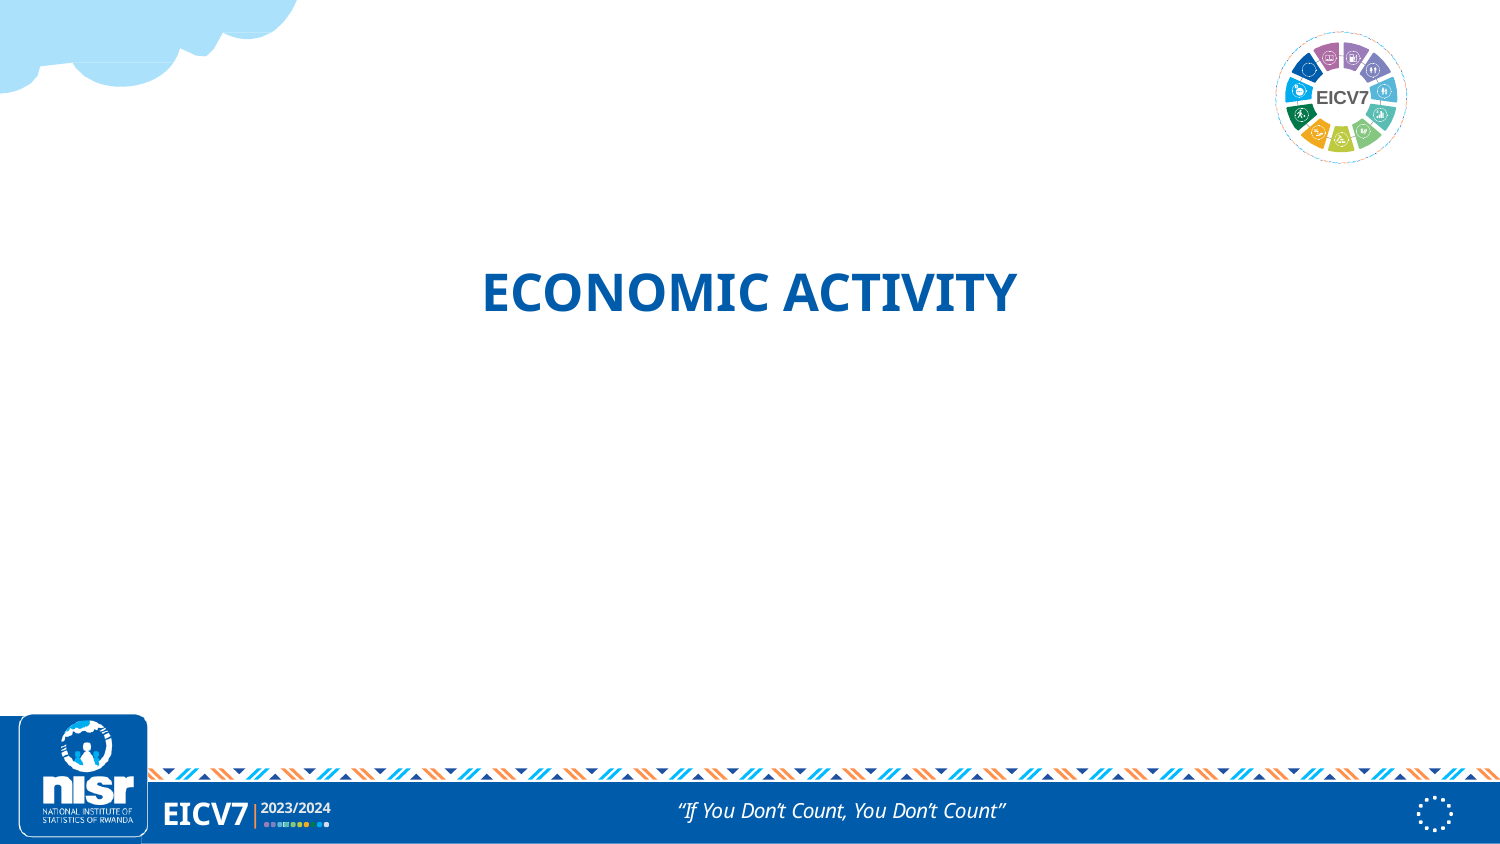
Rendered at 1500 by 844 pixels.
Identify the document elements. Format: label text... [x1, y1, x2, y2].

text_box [0, 713, 1500, 844]
text_box [0, 0, 297, 94]
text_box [1277, 112, 1285, 131]
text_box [1275, 31, 1408, 164]
title ECONOMIC ACTIVITY [176, 259, 1324, 323]
